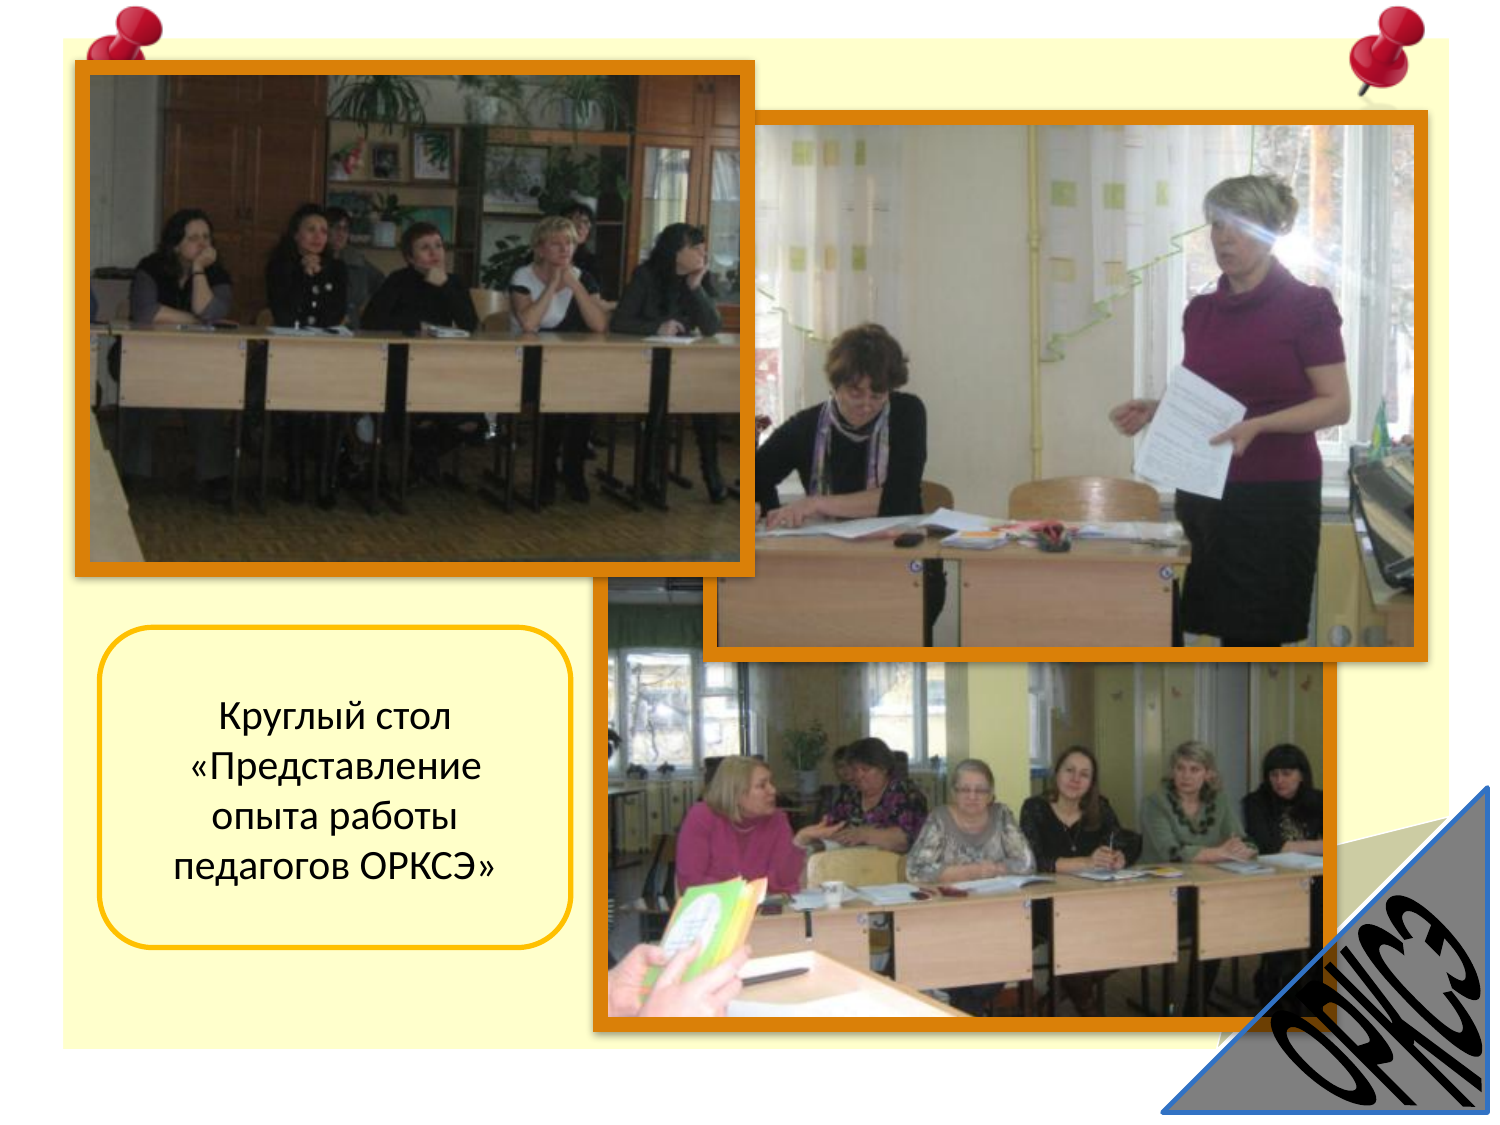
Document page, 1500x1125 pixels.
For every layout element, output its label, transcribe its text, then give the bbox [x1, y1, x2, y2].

text_box [1343, 133, 1450, 785]
text_box [62, 134, 1157, 1051]
text_box [191, 37, 1319, 108]
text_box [1162, 787, 1500, 1125]
picture [62, 0, 1451, 1018]
text_box Круглый стол «Представление опыта работы педагогов ОРКСЭ» [97, 625, 573, 950]
